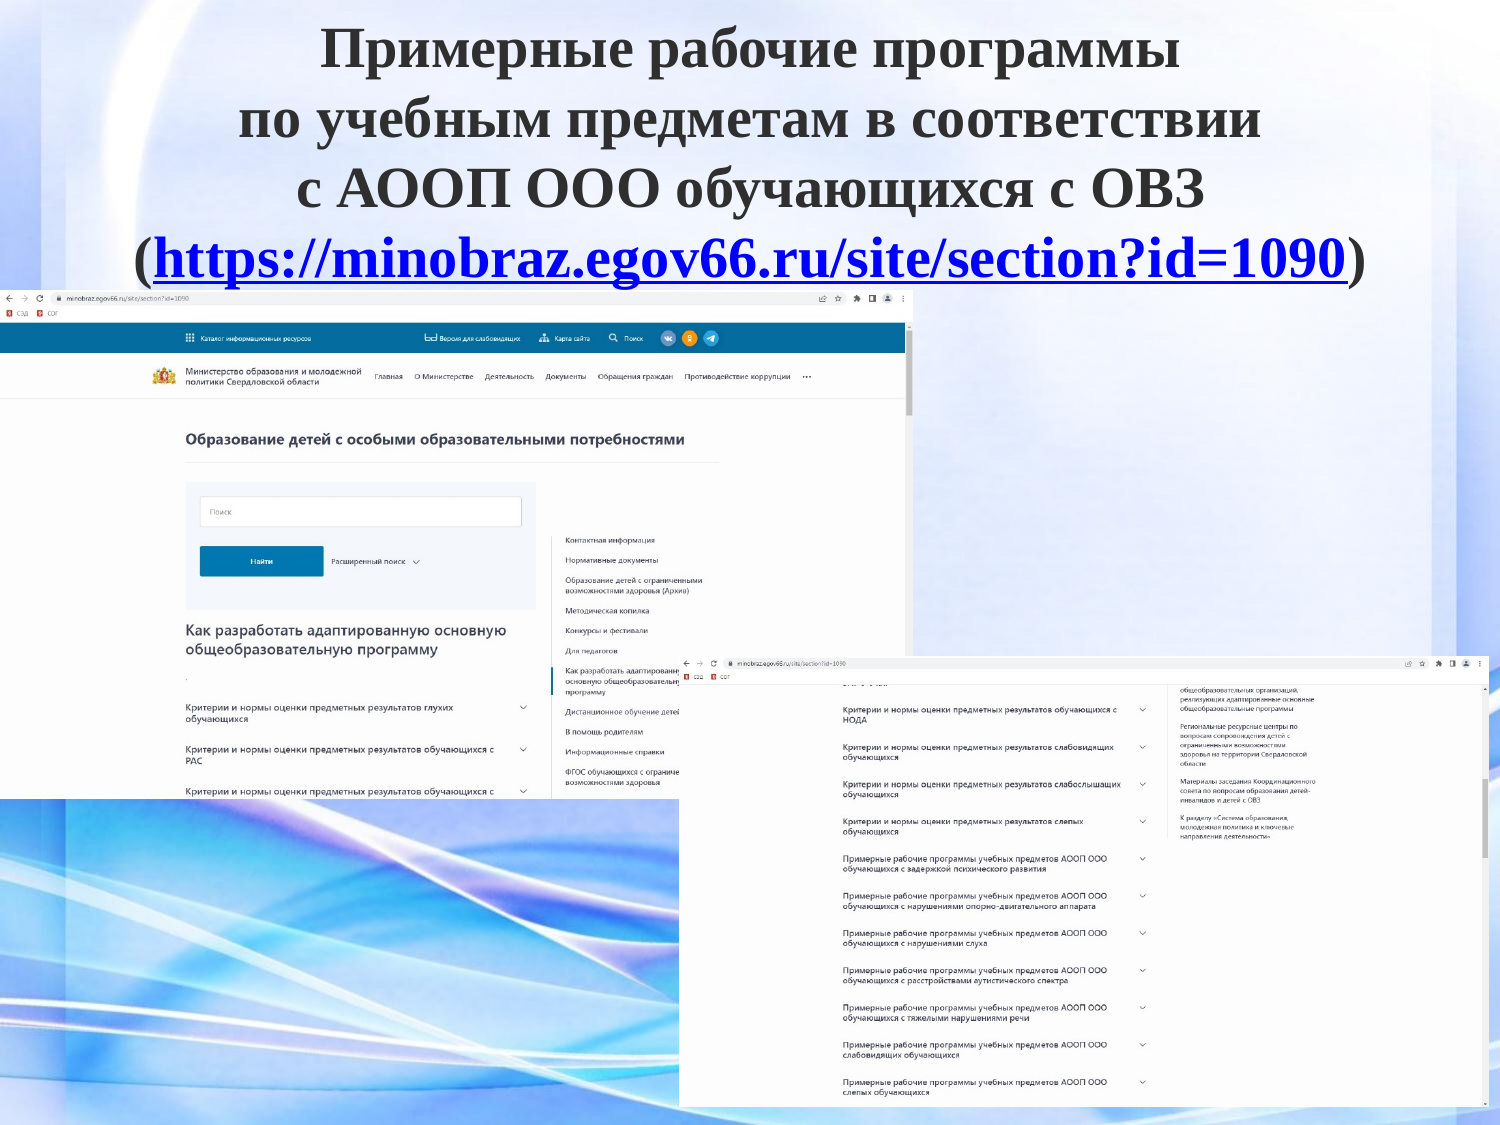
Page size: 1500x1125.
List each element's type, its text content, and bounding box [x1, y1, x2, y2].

picture [0, 0, 1500, 1125]
title Примерные рабочие программы по учебным предметам в соответствии с АООП ООО обучающихся с ОВЗ (https://minobraz.egov66.ru/site/section?id=1090) [82, 30, 1433, 339]
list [0, 290, 913, 799]
